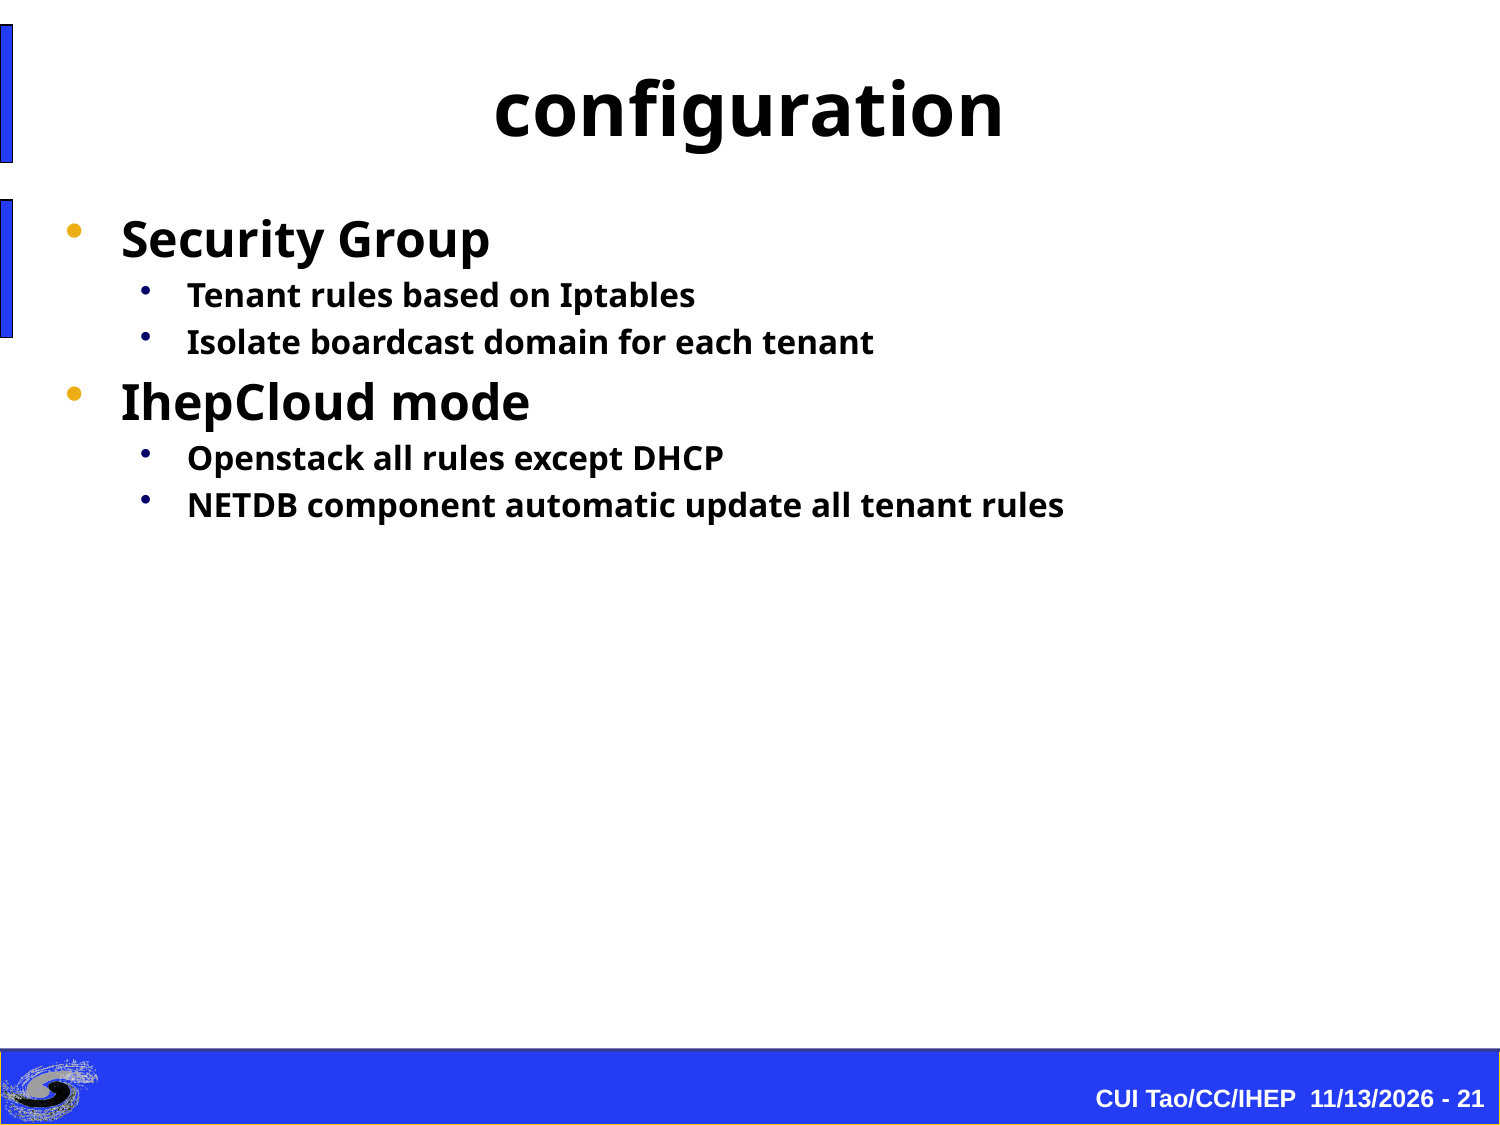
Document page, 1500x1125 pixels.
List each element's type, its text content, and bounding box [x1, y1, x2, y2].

title configuration [230, 49, 1269, 163]
list Security Group Tenant rules based on Iptables Isolate boardcast domain for each tenant IhepCloud mode Openstack all rules except DHCP NETDB component automatic update all tenant rules [49, 199, 1463, 1013]
picture [0, 1059, 100, 1125]
footer CUI Tao/CC/IHEP 2015/9/11 - 21 [537, 1074, 1500, 1125]
